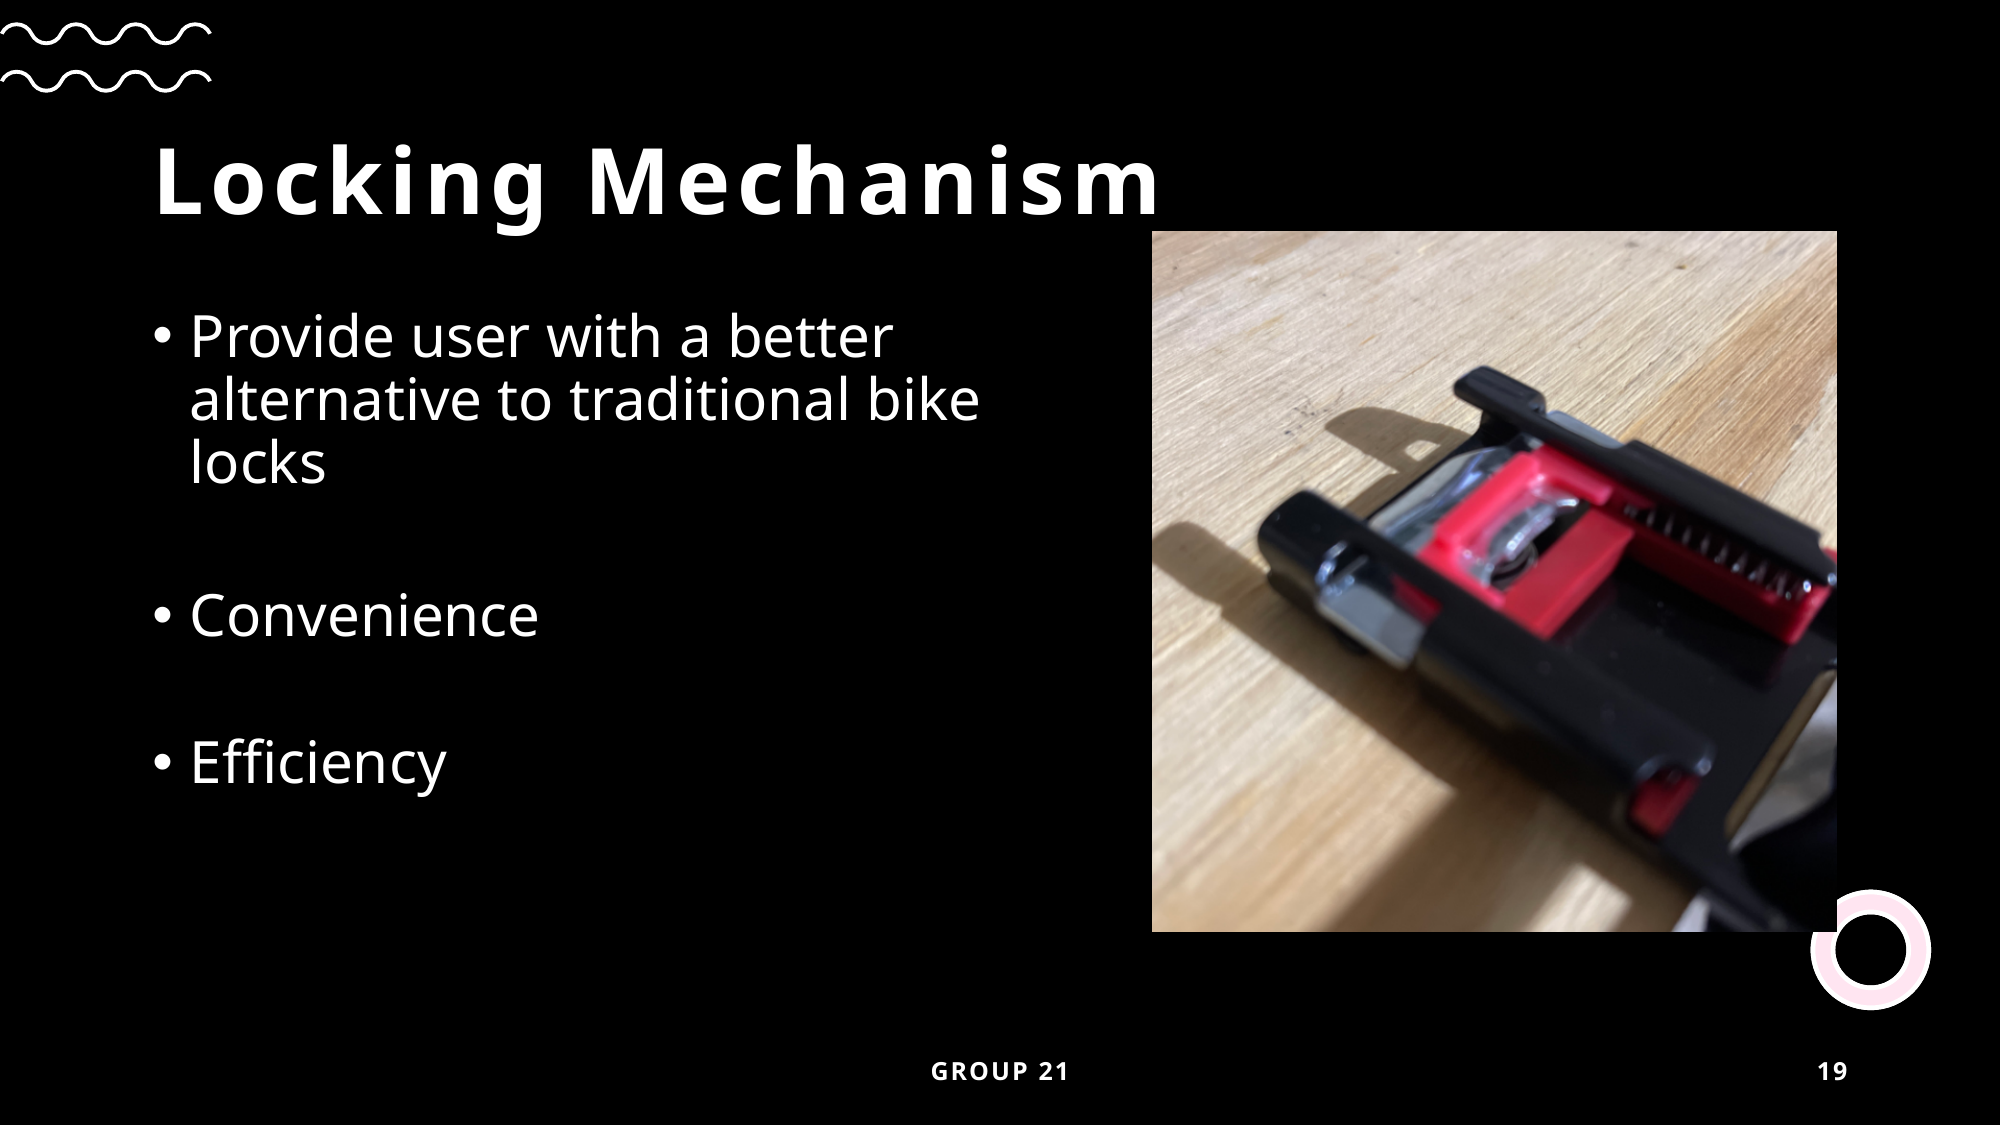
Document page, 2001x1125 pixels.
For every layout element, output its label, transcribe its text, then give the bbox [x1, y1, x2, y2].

title Locking Mechanism [137, 92, 1863, 278]
picture [1152, 231, 1837, 932]
slide_number 19 [1412, 1042, 1863, 1103]
footer Group 21 [662, 1042, 1338, 1103]
text_box Provide user with a better alternative to traditional bike locks Convenience Efficiency [137, 299, 1041, 1014]
